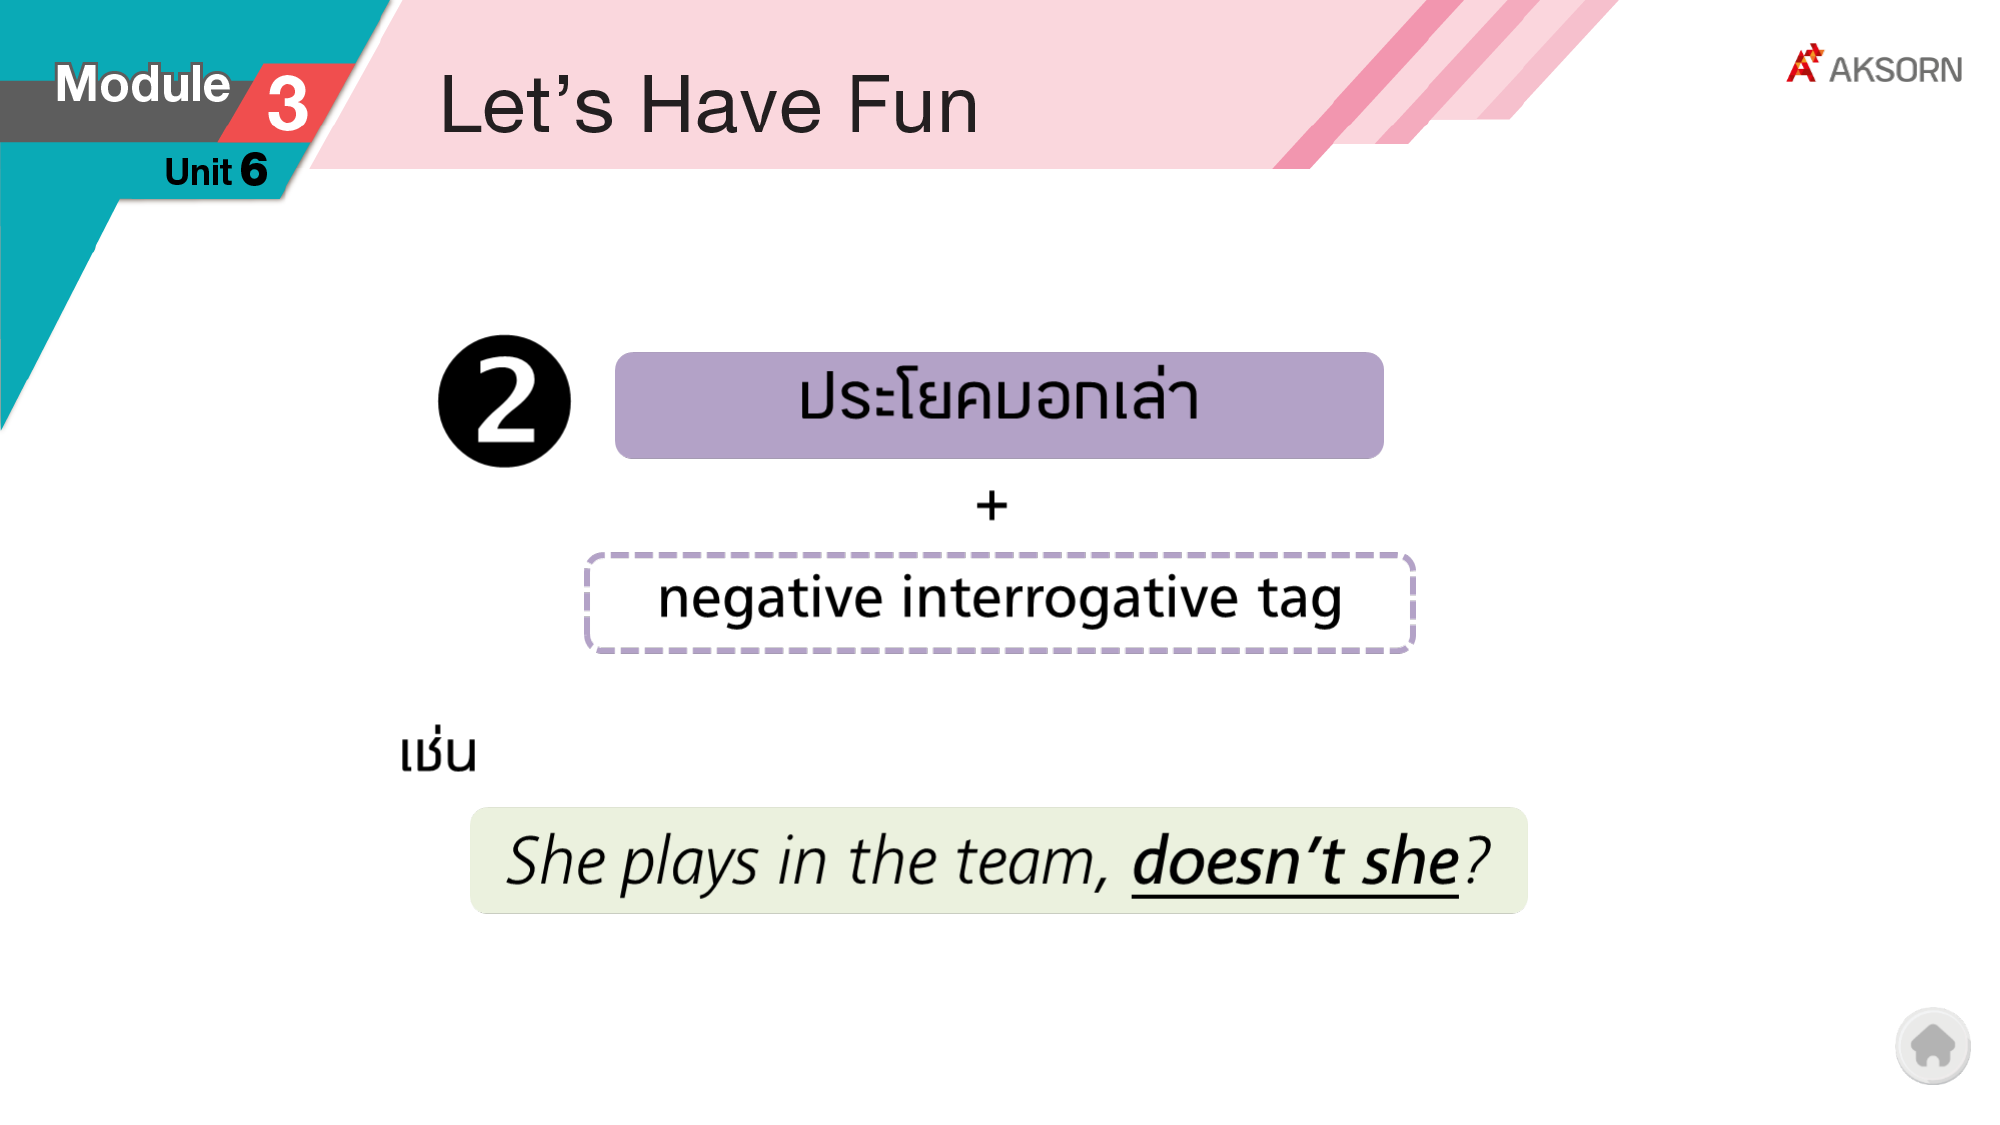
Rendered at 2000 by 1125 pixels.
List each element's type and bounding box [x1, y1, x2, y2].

picture [1894, 1007, 1971, 1085]
picture [0, 0, 2000, 677]
picture [361, 706, 1533, 942]
